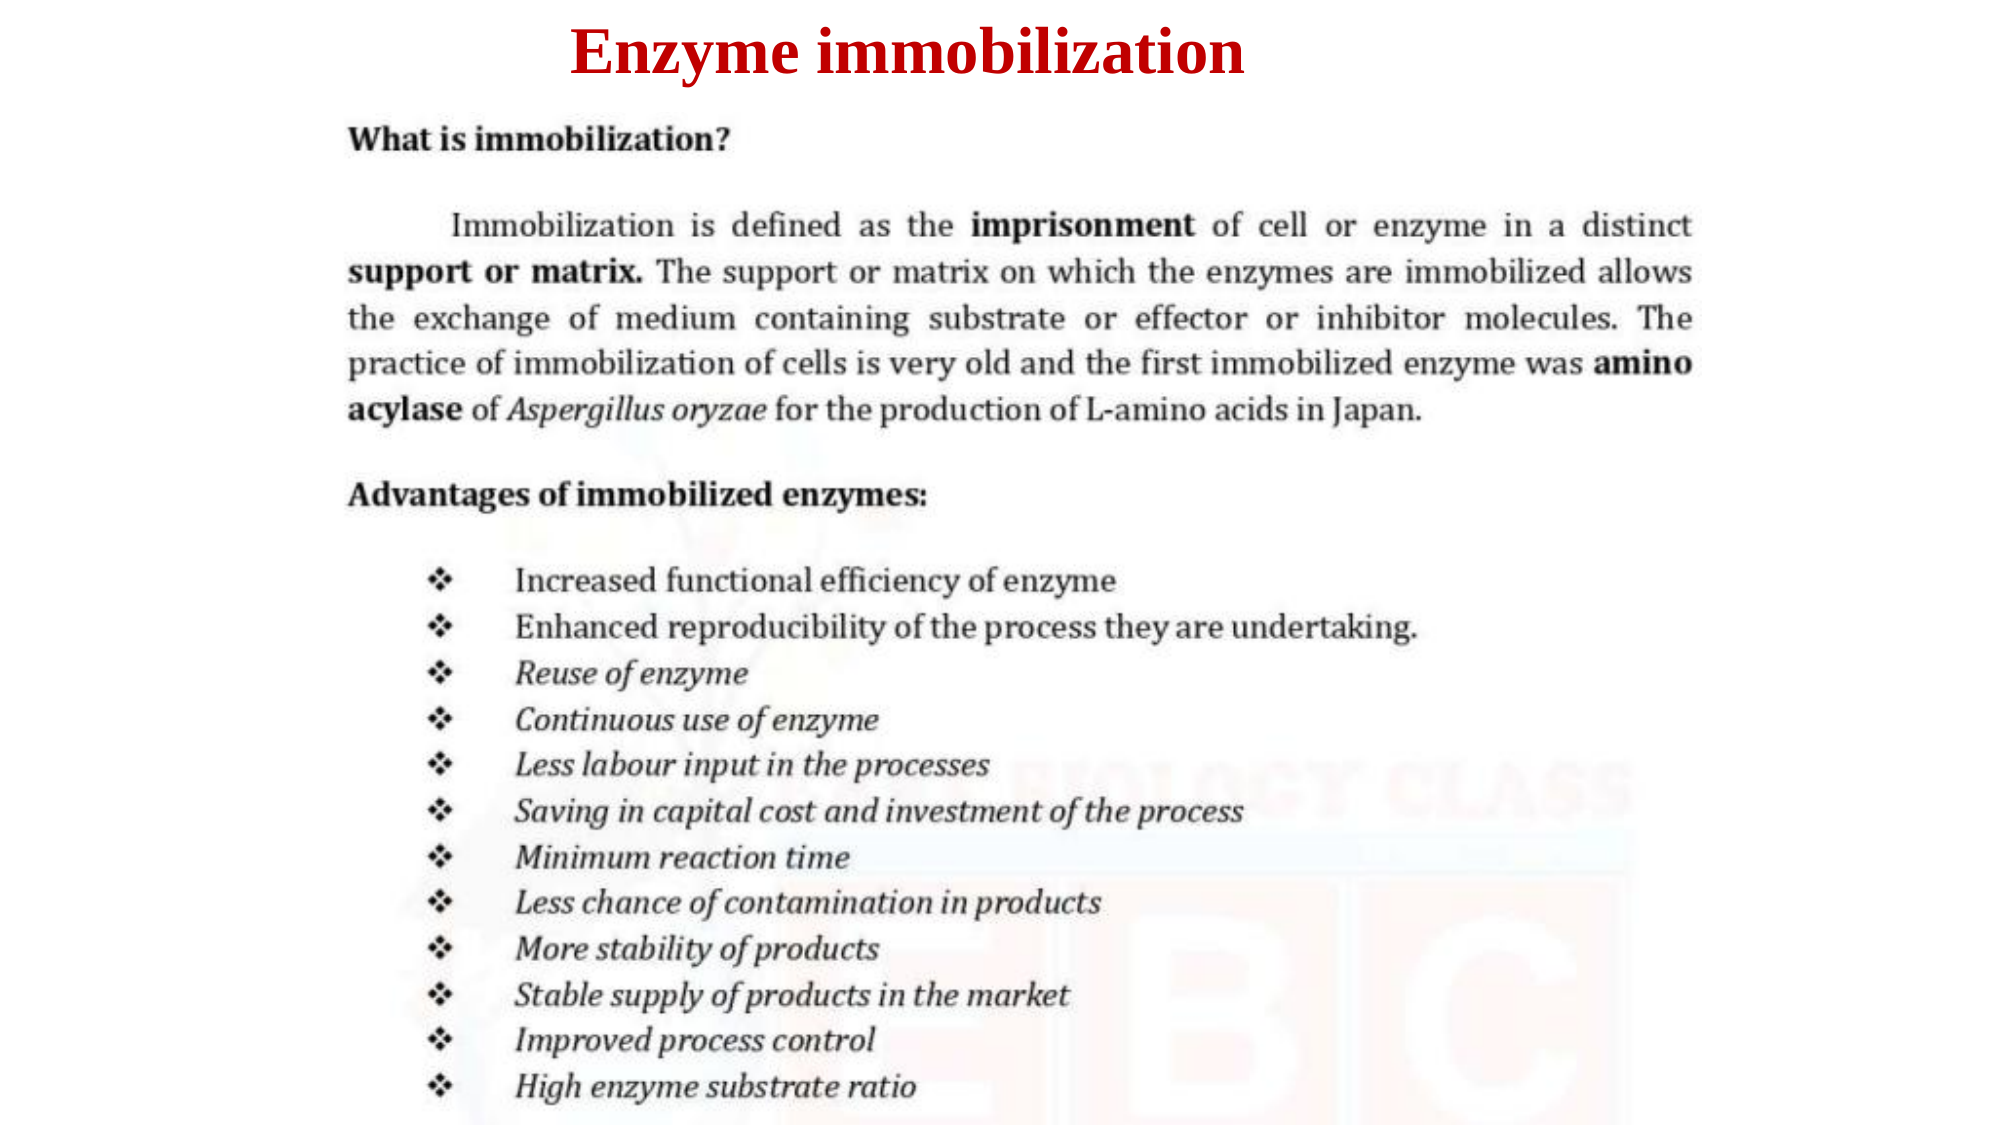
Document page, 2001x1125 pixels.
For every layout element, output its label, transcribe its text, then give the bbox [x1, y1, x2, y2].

picture [298, 112, 1702, 1125]
text_box Enzyme immobilization [408, 0, 1409, 95]
